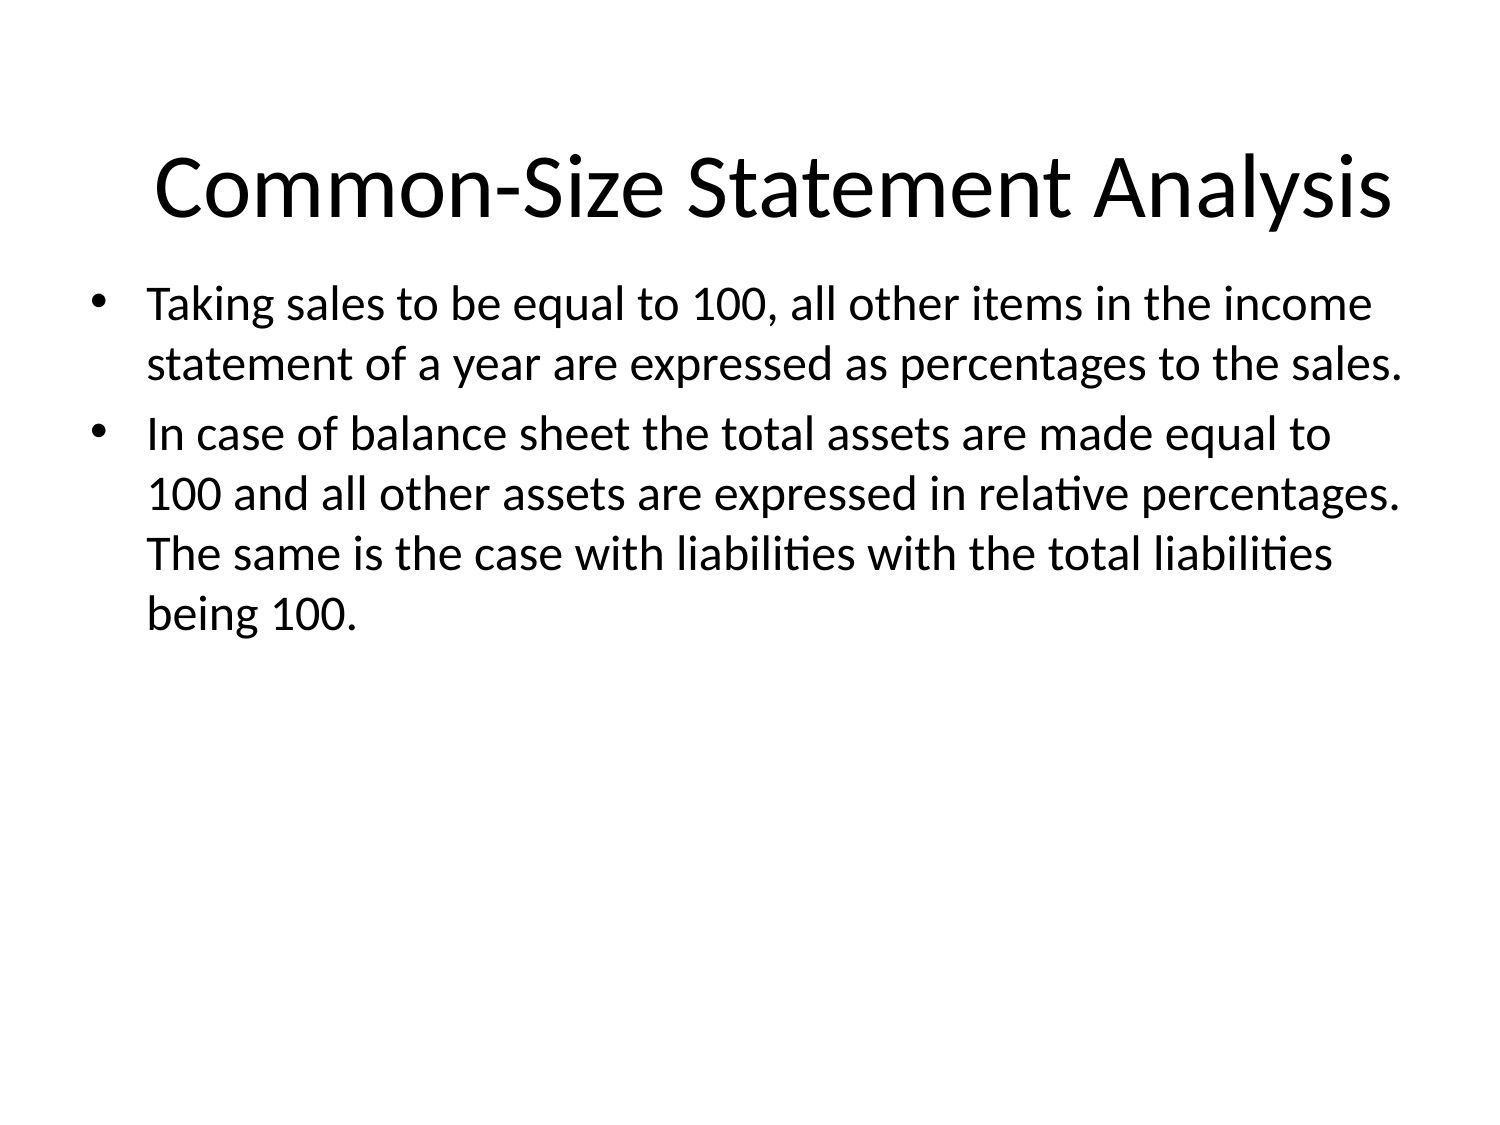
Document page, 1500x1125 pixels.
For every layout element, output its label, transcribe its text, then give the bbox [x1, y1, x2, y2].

list Taking sales to be equal to 100, all other items in the income statement of a year are expressed as percentages to the sales. In case of balance sheet the total assets are made equal to 100 and all other assets are expressed in relative percentages. The same is the case with liabilities with the total liabilities being 100. [75, 262, 1425, 1005]
title Common-Size Statement Analysis [112, 87, 1438, 275]
